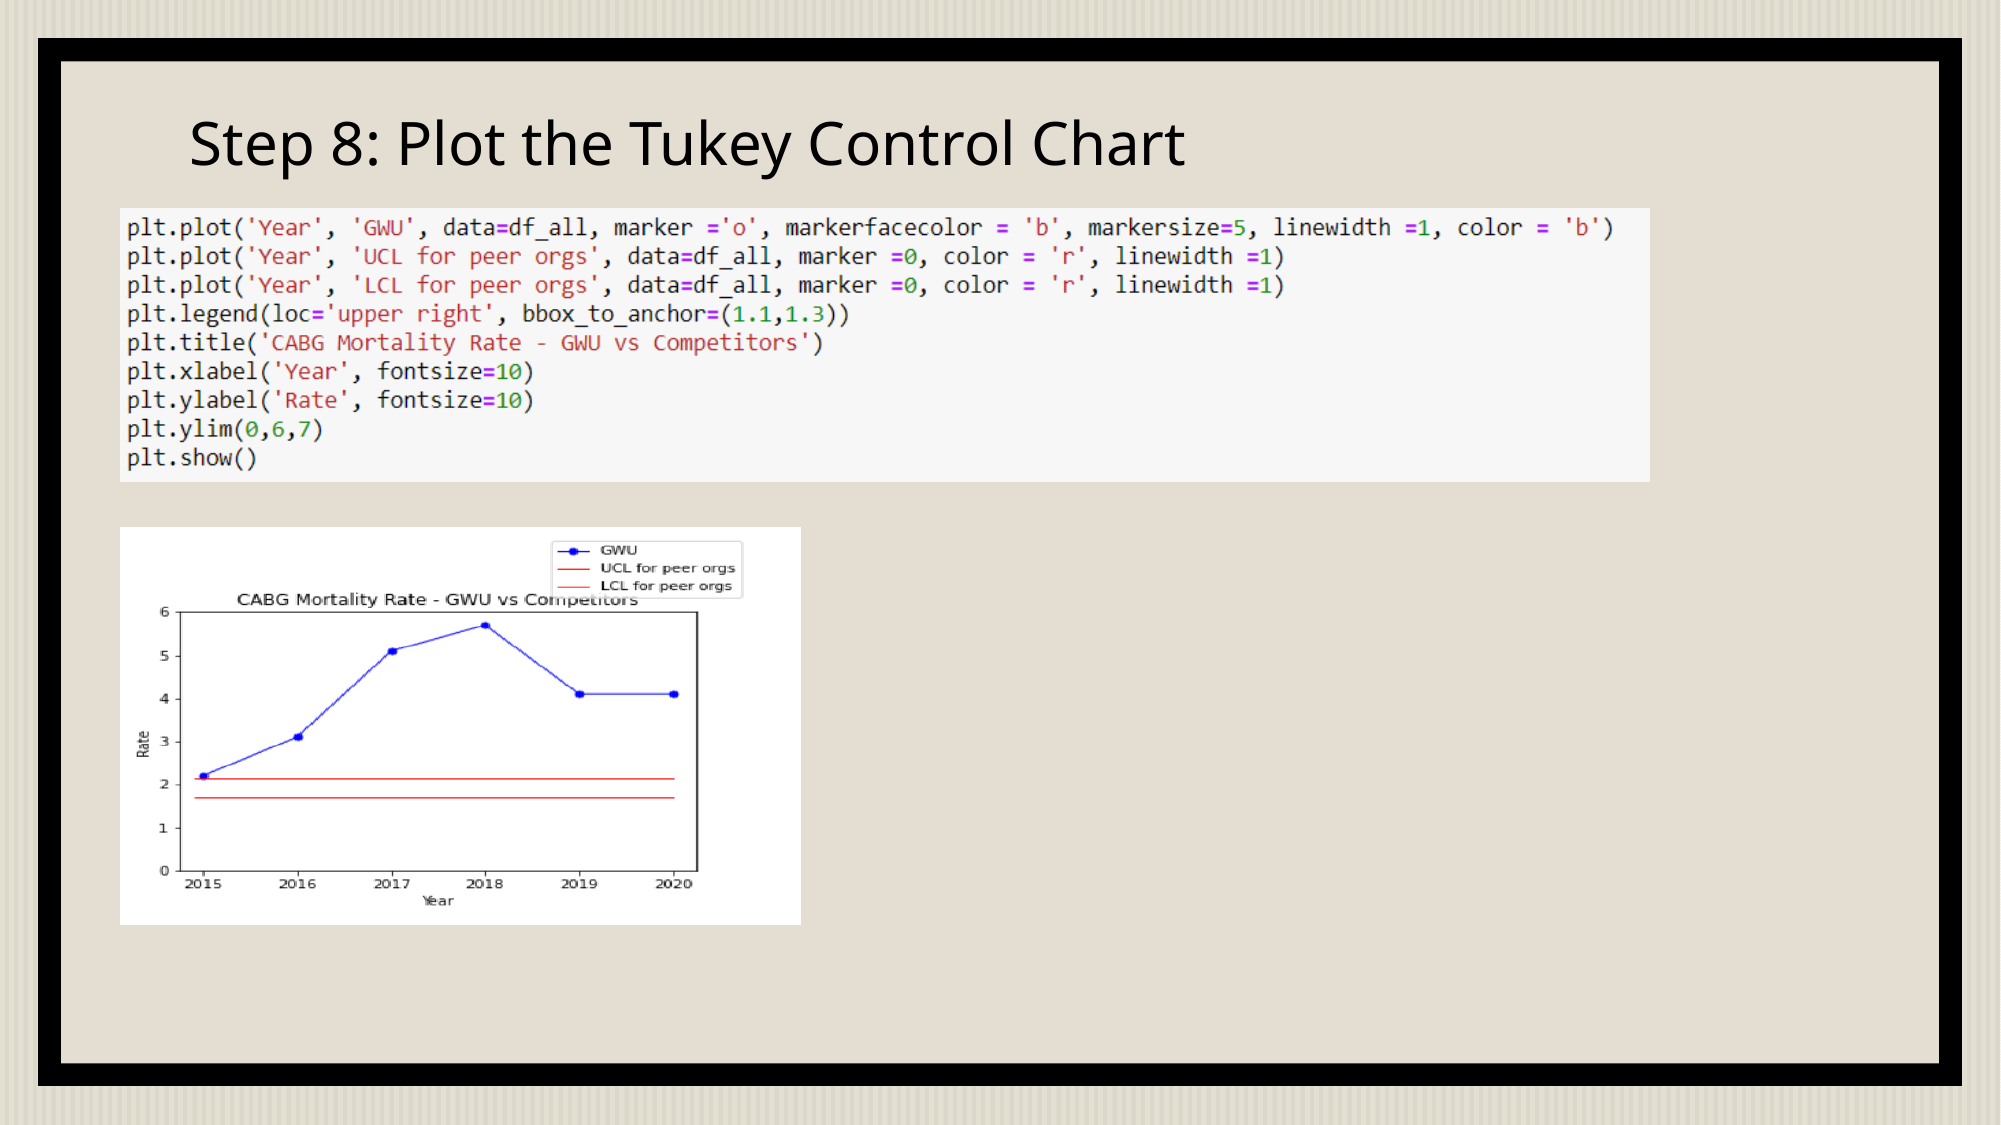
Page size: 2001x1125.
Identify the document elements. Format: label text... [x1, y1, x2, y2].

picture [120, 208, 1650, 482]
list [120, 527, 801, 925]
title Step 8: Plot the Tukey Control Chart [174, 105, 1265, 186]
